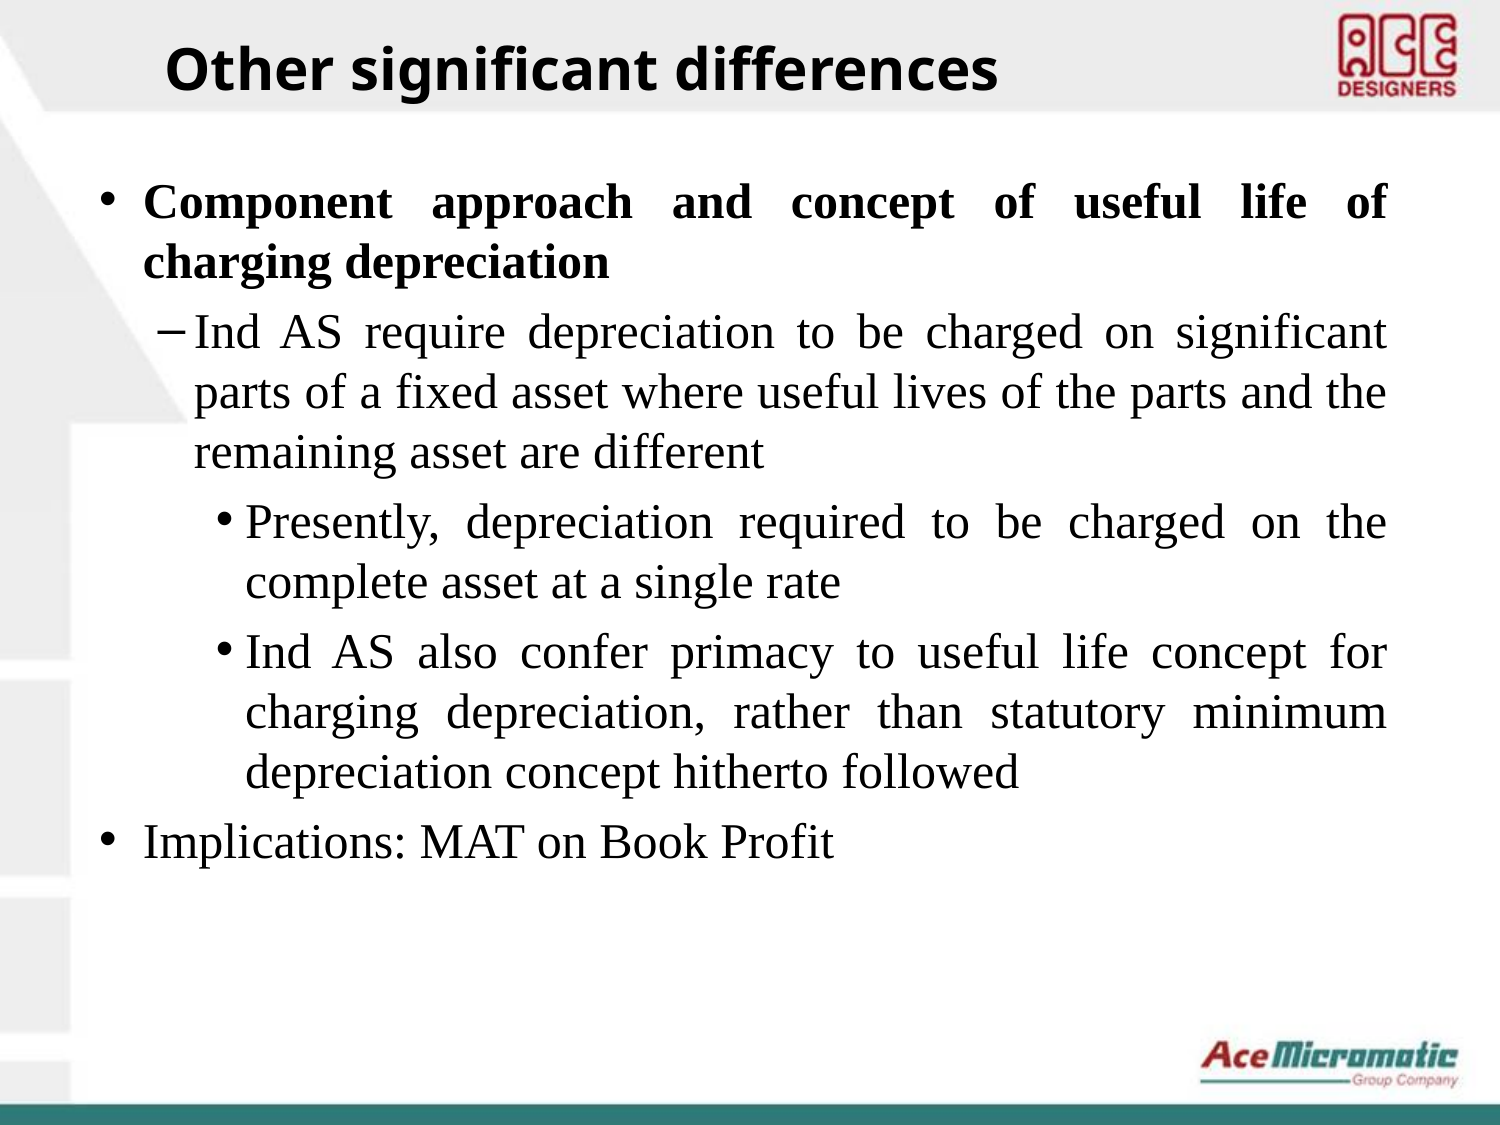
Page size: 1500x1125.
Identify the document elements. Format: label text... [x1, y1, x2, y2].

text_box Other significant differences [149, 24, 1015, 110]
list Component approach and concept of useful life of charging depreciation Ind AS require depreciation to be charged on significant parts of a fixed asset where useful lives of the parts and the remaining asset are different Presently, depreciation required to be charged on the complete asset at a single rate Ind AS also confer primacy to useful life concept for charging depreciation, rather than statutory minimum depreciation concept hitherto followed Implications: MAT on Book Profit [87, 162, 1400, 1013]
picture [0, 0, 1500, 1125]
